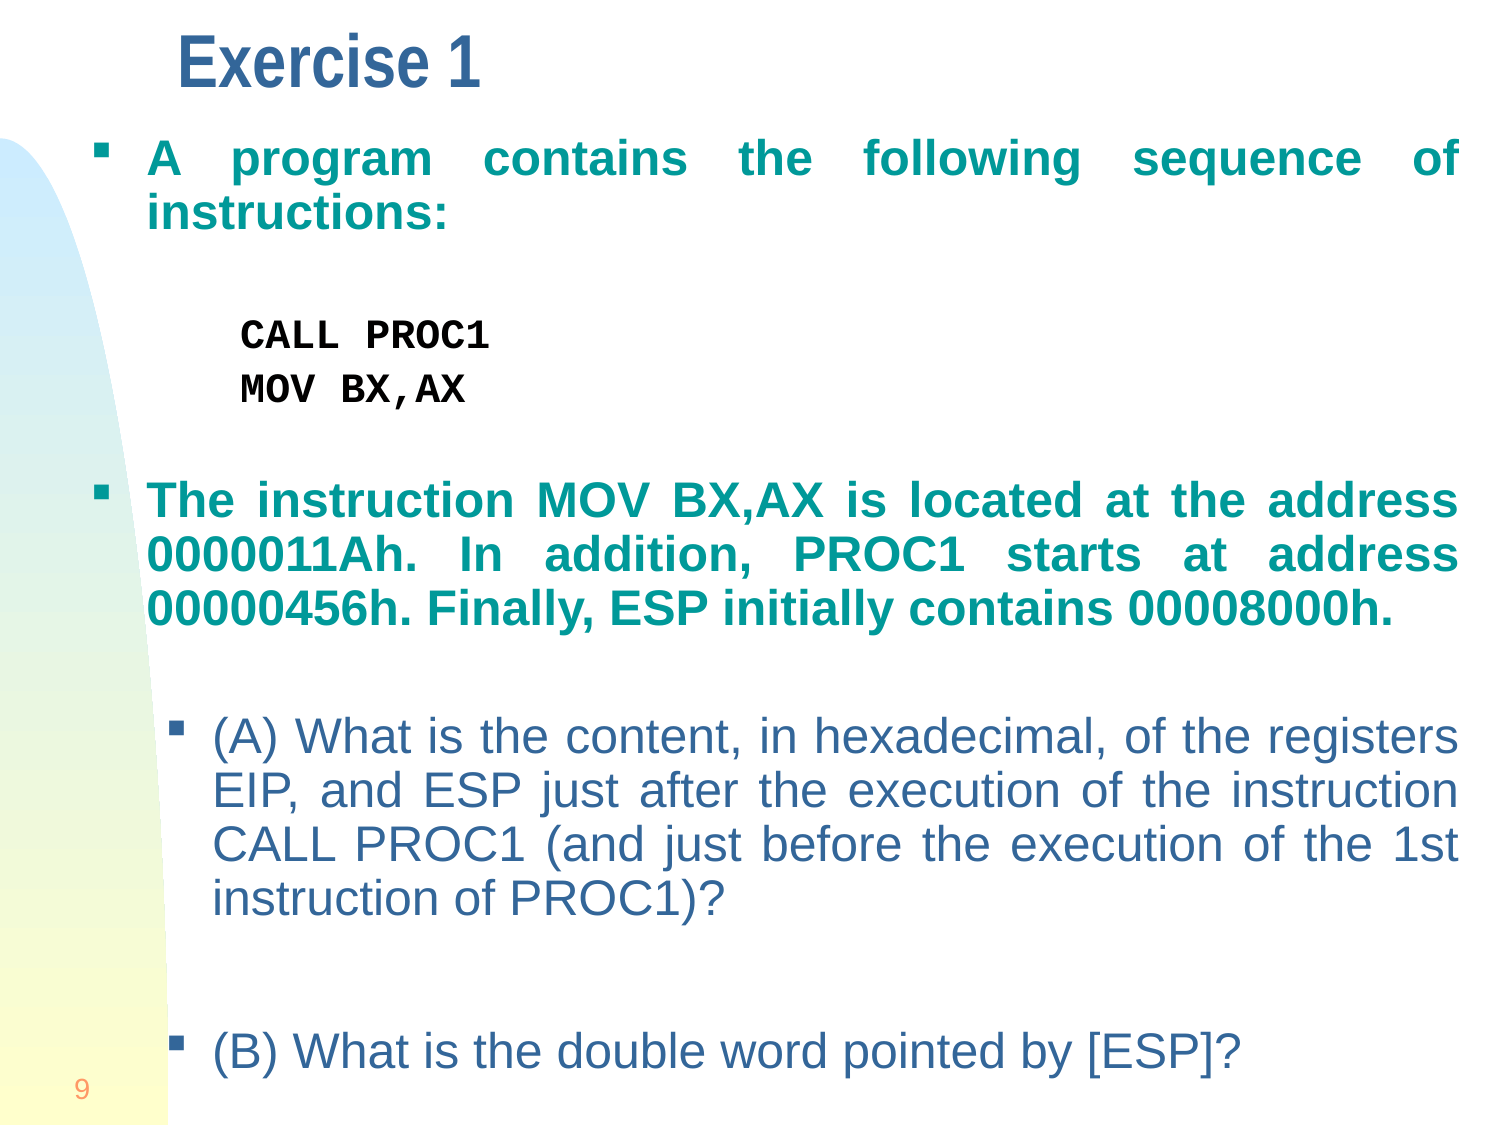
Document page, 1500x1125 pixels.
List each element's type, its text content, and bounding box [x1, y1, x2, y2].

title Exercise 1 [162, 24, 1456, 113]
slide_number 9 [0, 1050, 106, 1125]
list A program contains the following sequence of instructions: CALL PROC1 MOV BX,AX The instruction MOV BX,AX is located at the address 0000011Ah. In addition, PROC1 starts at address 00000456h. Finally, ESP initially contains 00008000h. (A) What is the content, in hexadecimal, of the registers EIP, and ESP just after the execution of the instruction CALL PROC1 (and just before the execution of the 1st instruction of PROC1)? (B) What is the double word pointed by [ESP]? [75, 125, 1475, 1100]
